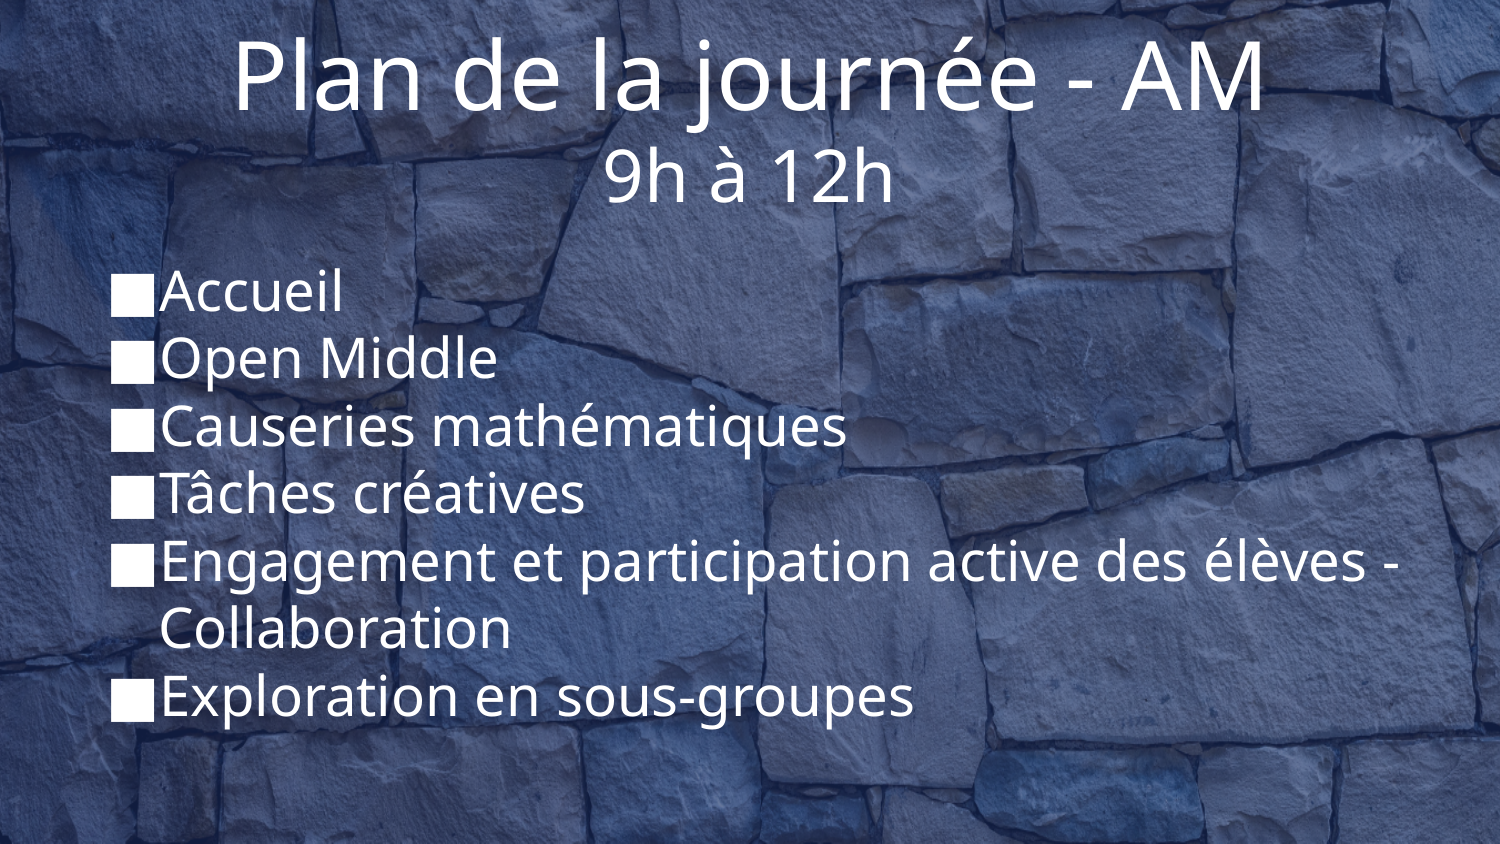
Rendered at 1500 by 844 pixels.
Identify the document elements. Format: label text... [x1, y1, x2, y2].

picture [0, 0, 1500, 844]
title Plan de la journée - AM 9h à 12h [51, 130, 1449, 232]
text_box Accueil Open Middle Causeries mathématiques Tâches créatives Engagement et participation active des élèves - Collaboration Exploration en sous-groupes [68, 172, 1432, 810]
